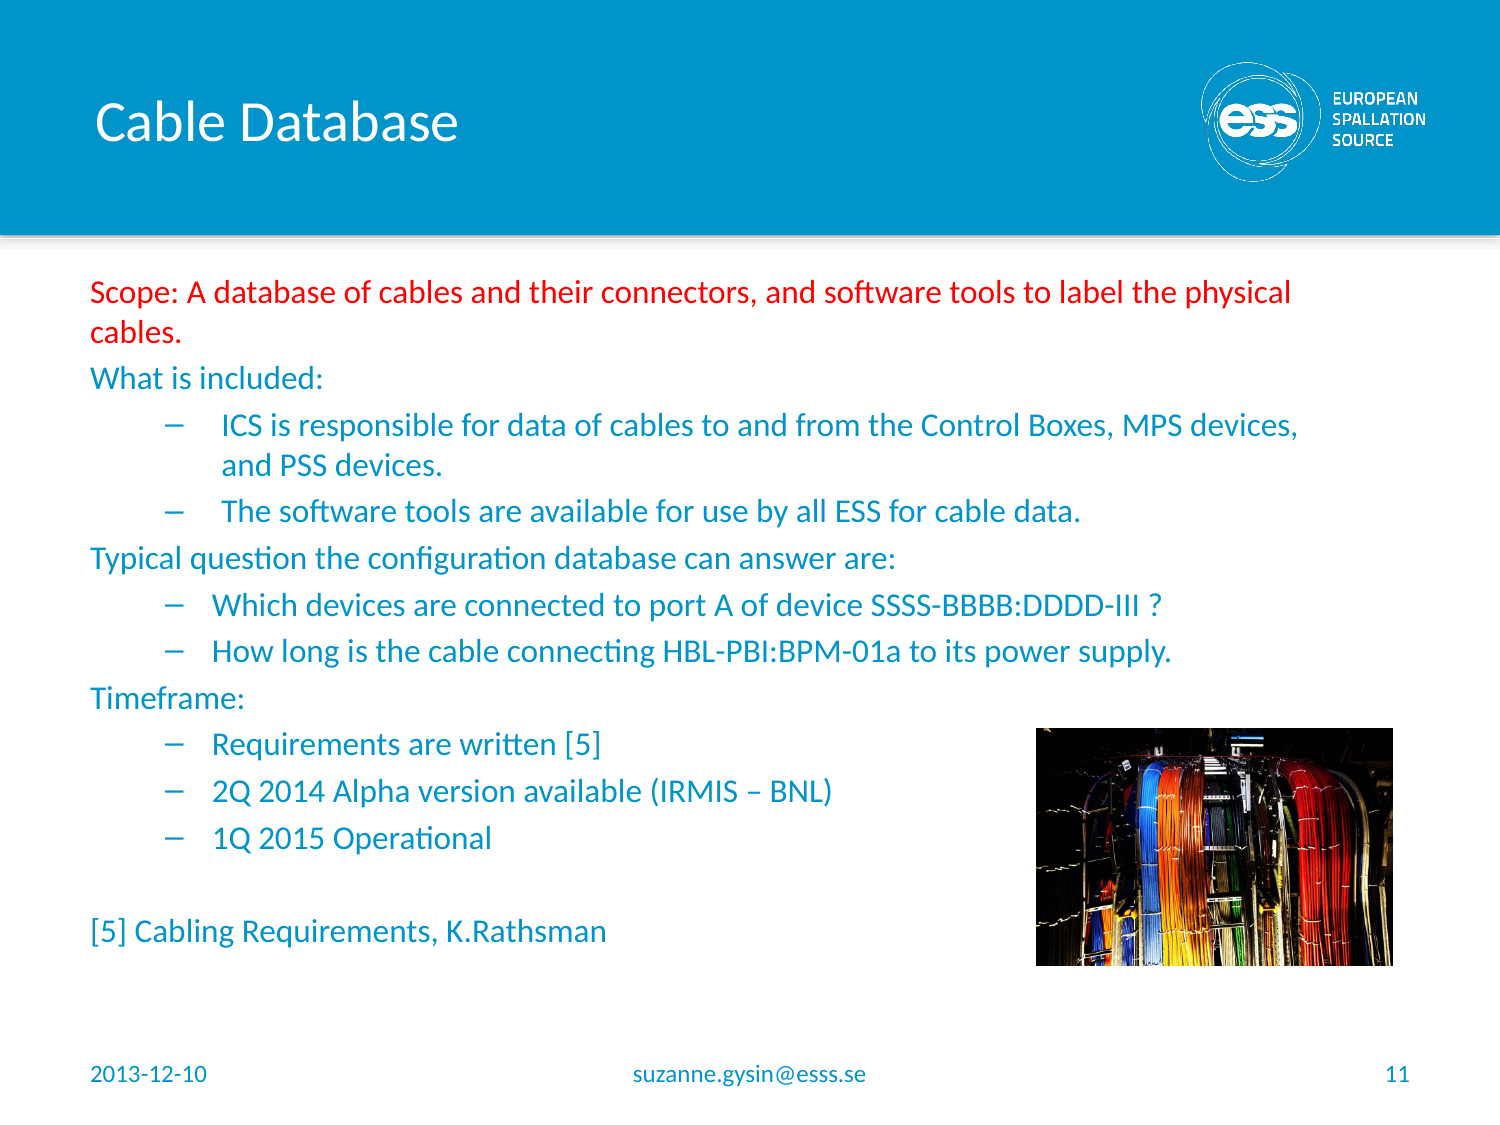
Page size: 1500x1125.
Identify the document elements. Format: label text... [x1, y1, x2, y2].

text_box Scope: A database of cables and their connectors, and software tools to label the physical cables. What is included: ICS is responsible for data of cables to and from the Control Boxes, MPS devices, and PSS devices. The software tools are available for use by all ESS for cable data. Typical question the configuration database can answer are: Which devices are connected to port A of device SSSS-BBBB:DDDD-III ? How long is the cable connecting HBL-PBI:BPM-01a to its power supply. Timeframe: Requirements are written [5] 2Q 2014 Alpha version available (IRMIS – BNL) 1Q 2015 Operational [5] Cabling Requirements, K.Rathsman [75, 262, 1363, 1055]
picture [1386, 134, 1392, 146]
picture [1355, 93, 1361, 104]
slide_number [75, 1042, 425, 1103]
footer suzanne.gysin@esss.se [512, 1042, 988, 1103]
title Cable Database [94, 0, 1091, 237]
slide_number 11 [1074, 1042, 1425, 1103]
picture [1220, 104, 1299, 136]
picture [1334, 93, 1340, 104]
picture [1381, 119, 1389, 124]
picture [1366, 134, 1374, 145]
picture [1368, 94, 1374, 104]
picture [1408, 93, 1412, 104]
picture [1036, 728, 1394, 966]
picture [1345, 93, 1351, 104]
picture [1388, 93, 1394, 104]
picture [1377, 93, 1385, 104]
picture [1354, 135, 1362, 146]
